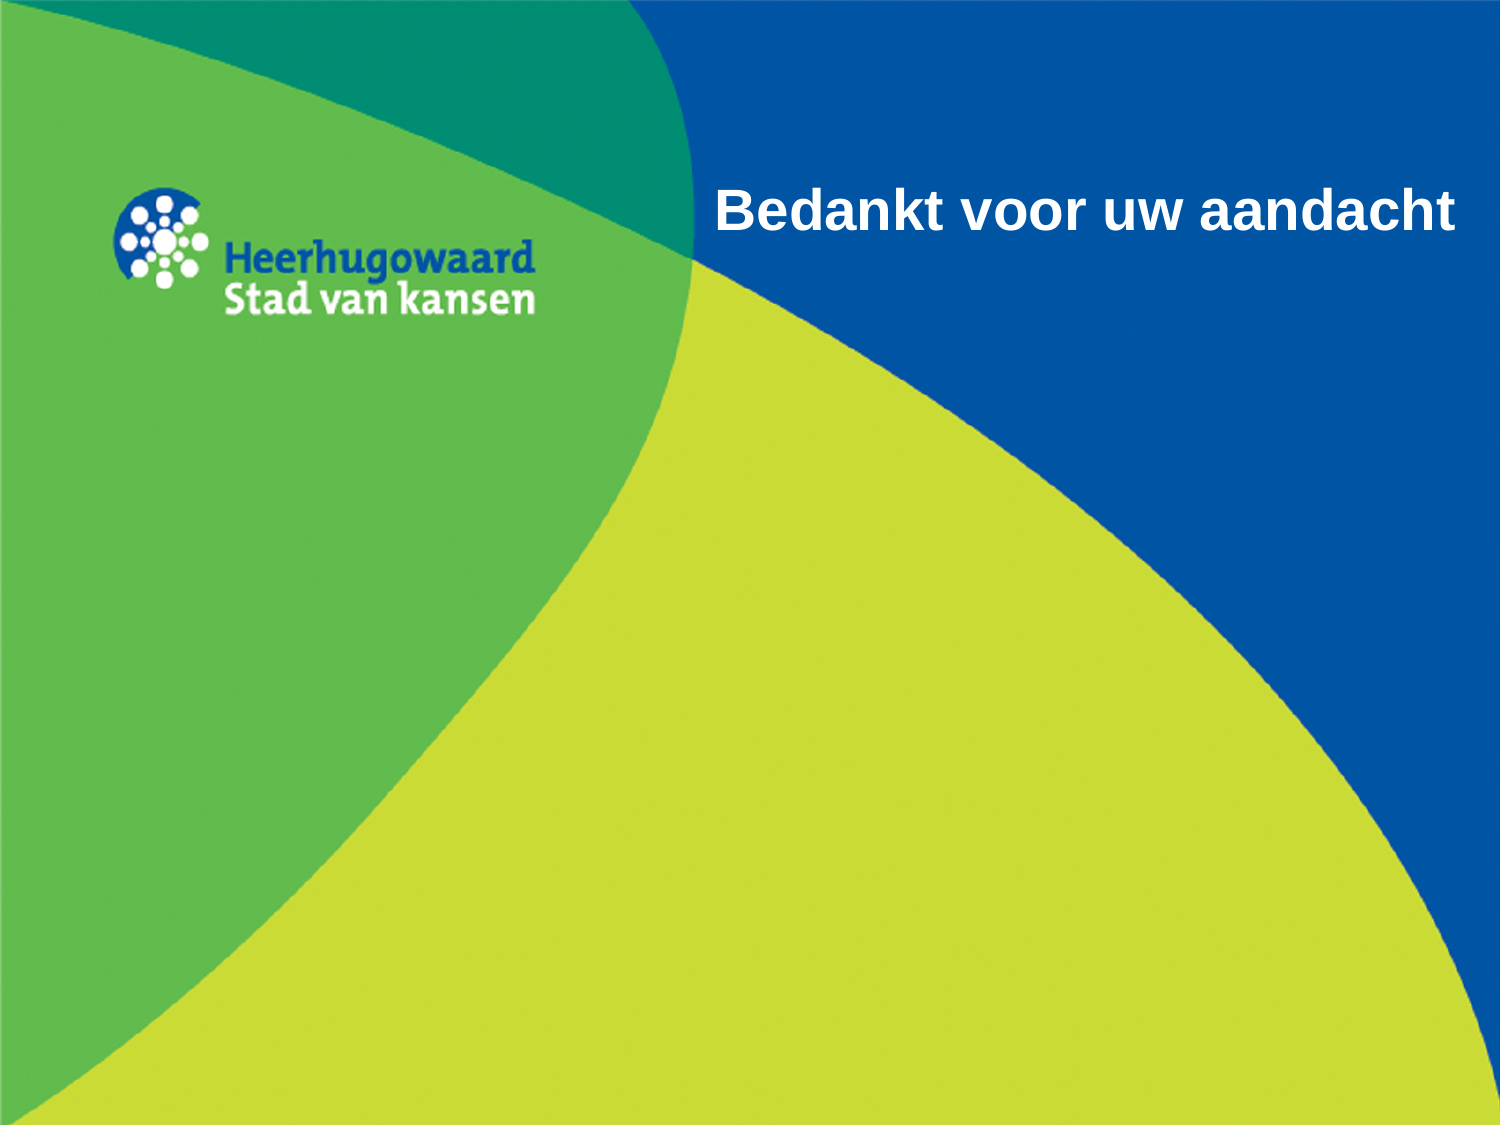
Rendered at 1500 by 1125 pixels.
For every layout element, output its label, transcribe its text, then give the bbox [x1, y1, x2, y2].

text_box Bedankt voor uw aandacht [637, 164, 1472, 250]
picture [0, 0, 1500, 1125]
